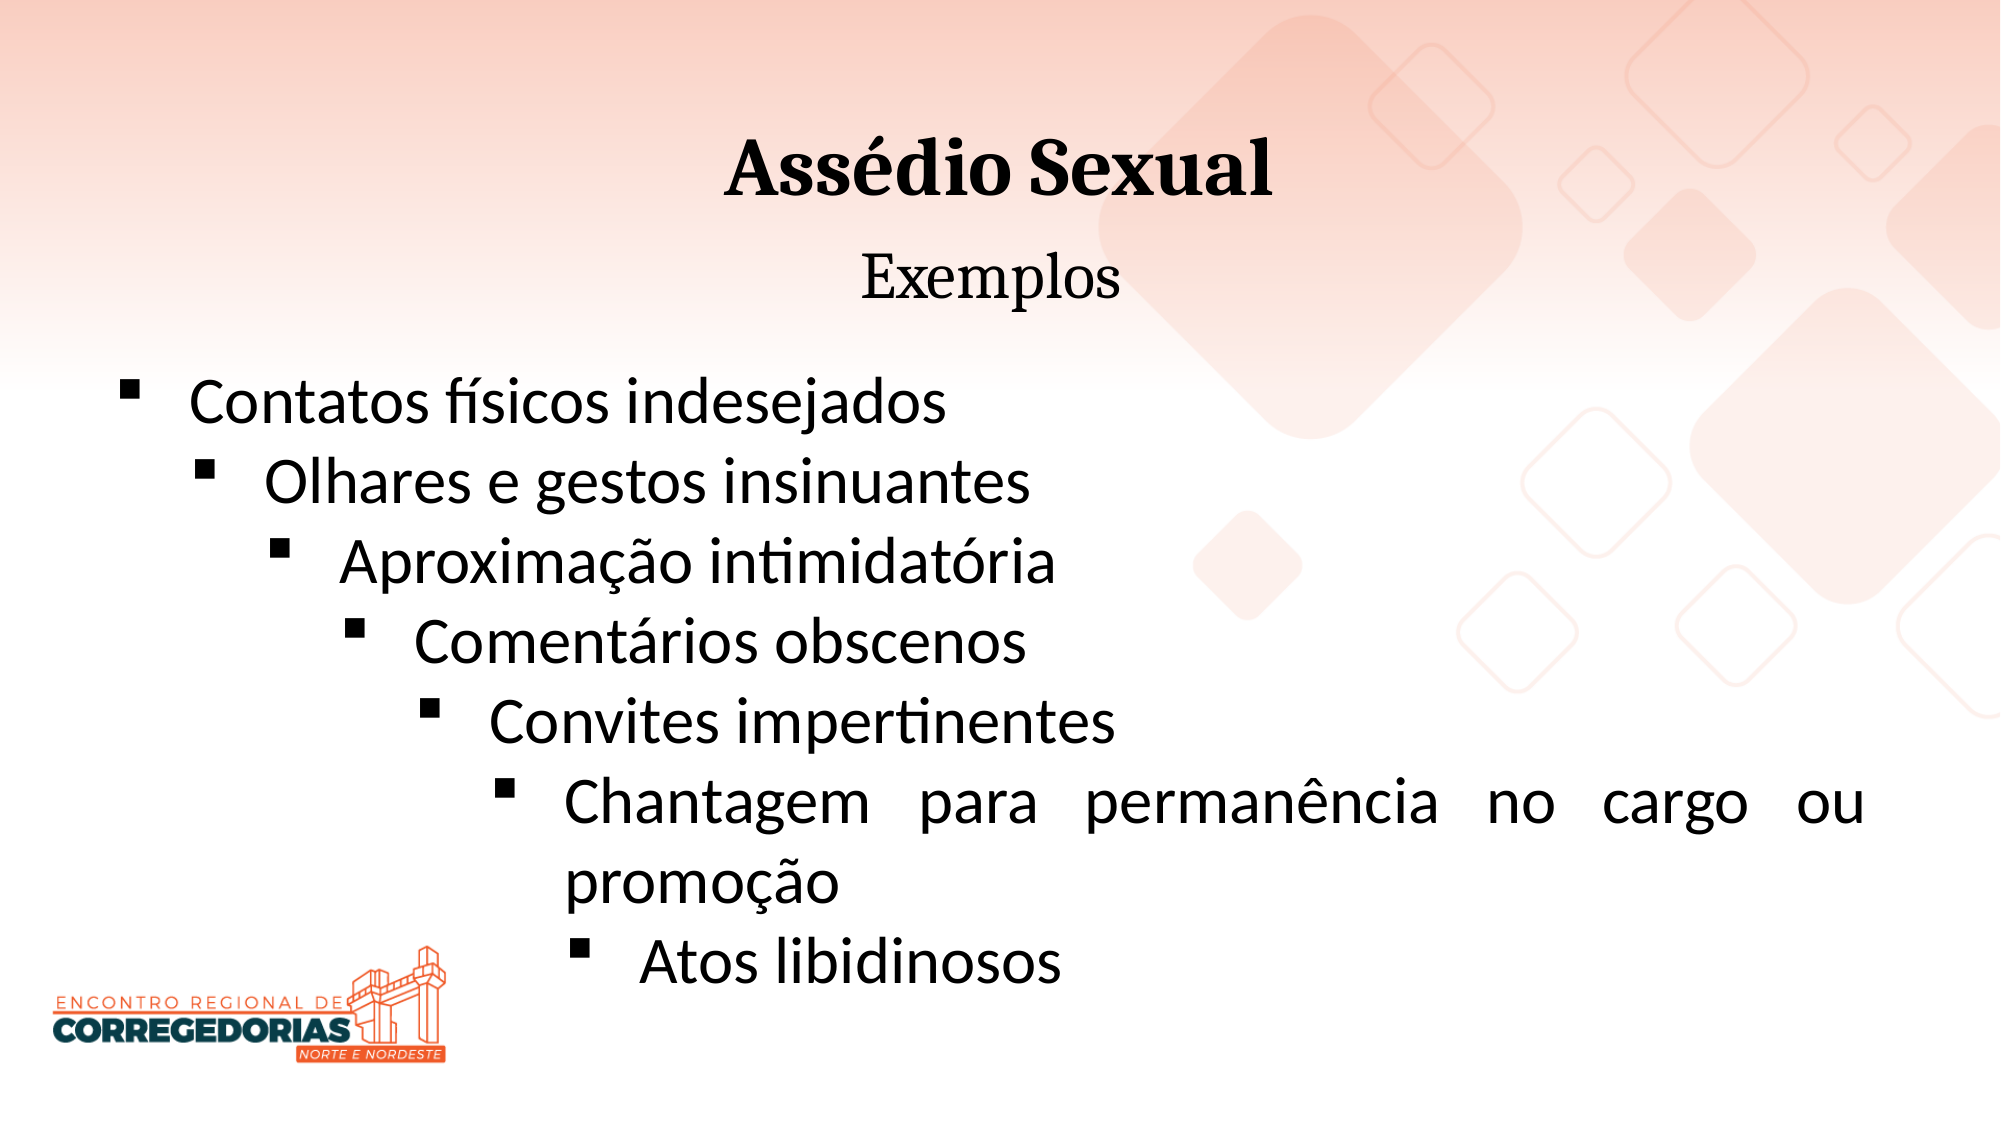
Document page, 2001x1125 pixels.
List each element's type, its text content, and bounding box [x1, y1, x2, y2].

text_box Contatos físicos indesejados Olhares e gestos insinuantes Aproximação intimidatória Comentários obscenos Convites impertinentes Chantagem para permanência no cargo ou promoção Atos libidinosos [24, 349, 1882, 1125]
text_box Assédio Sexual Exemplos [466, 116, 1534, 349]
picture [0, 0, 2001, 1125]
